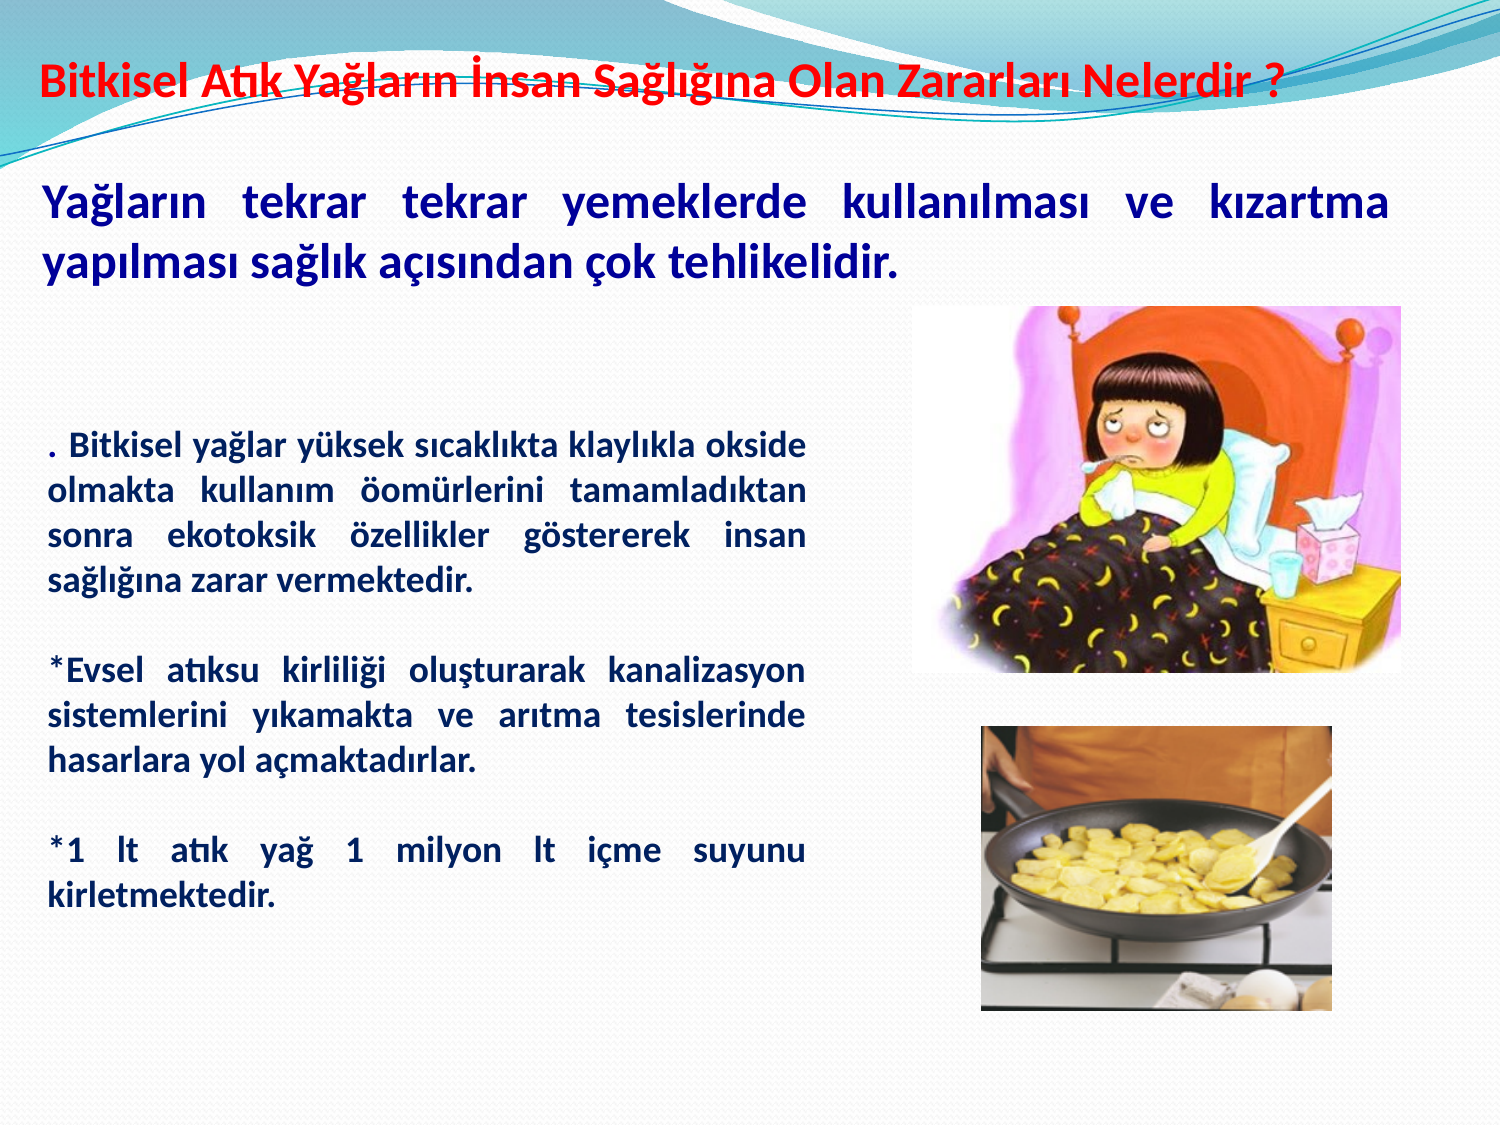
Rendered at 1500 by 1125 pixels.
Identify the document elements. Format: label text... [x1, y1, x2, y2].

text_box Bitkisel Atık Yağların İnsan Sağlığına Olan Zararları Nelerdir ? [24, 40, 1440, 115]
picture [980, 726, 1332, 1011]
text_box Yağların tekrar tekrar yemeklerde kullanılması ve kızartma yapılması sağlık açısından çok tehlikelidir. [28, 160, 1406, 296]
text_box . Bitkisel yağlar yüksek sıcaklıkta klaylıkla okside olmakta kullanım öomürlerini tamamladıktan sonra ekotoksik özellikler göstererek insan sağlığına zarar vermektedir. *Evsel atıksu kirliliği oluşturarak kanalizasyon sistemlerini yıkamakta ve arıtma tesislerinde hasarlara yol açmaktadırlar. *1 lt atık yağ 1 milyon lt içme suyunu kirletmektedir. [32, 412, 822, 967]
picture [911, 305, 1401, 673]
